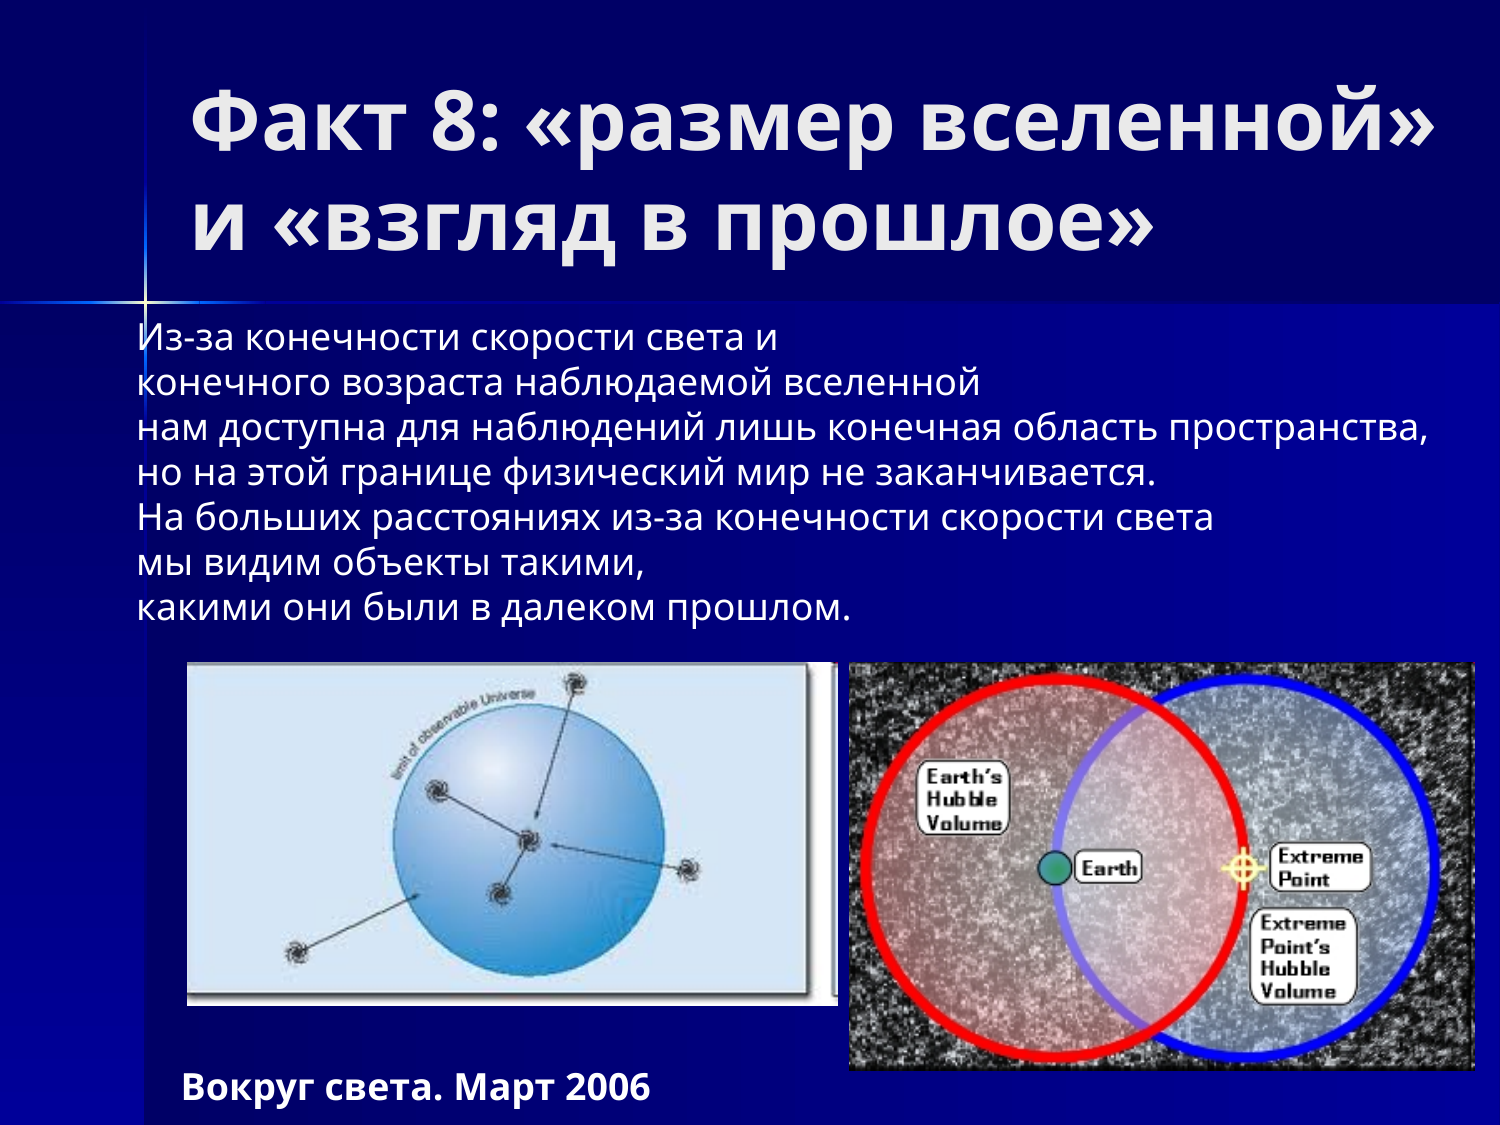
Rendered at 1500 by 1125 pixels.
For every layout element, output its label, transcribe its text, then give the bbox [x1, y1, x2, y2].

picture [187, 662, 838, 1006]
text_box Вокруг света. Март 2006 [165, 1055, 667, 1115]
picture [849, 662, 1476, 1071]
text_box Из-за конечности скорости света и конечного возраста наблюдаемой вселенной нам доступна для наблюдений лишь конечная область пространства, но на этой границе физический мир не заканчивается. На больших расстояниях из-за конечности скорости света мы видим объекты такими, какими они были в далеком прошлом. [121, 267, 1456, 673]
title Факт 8: «размер вселенной» и «взгляд в прошлое» [174, 49, 1500, 286]
